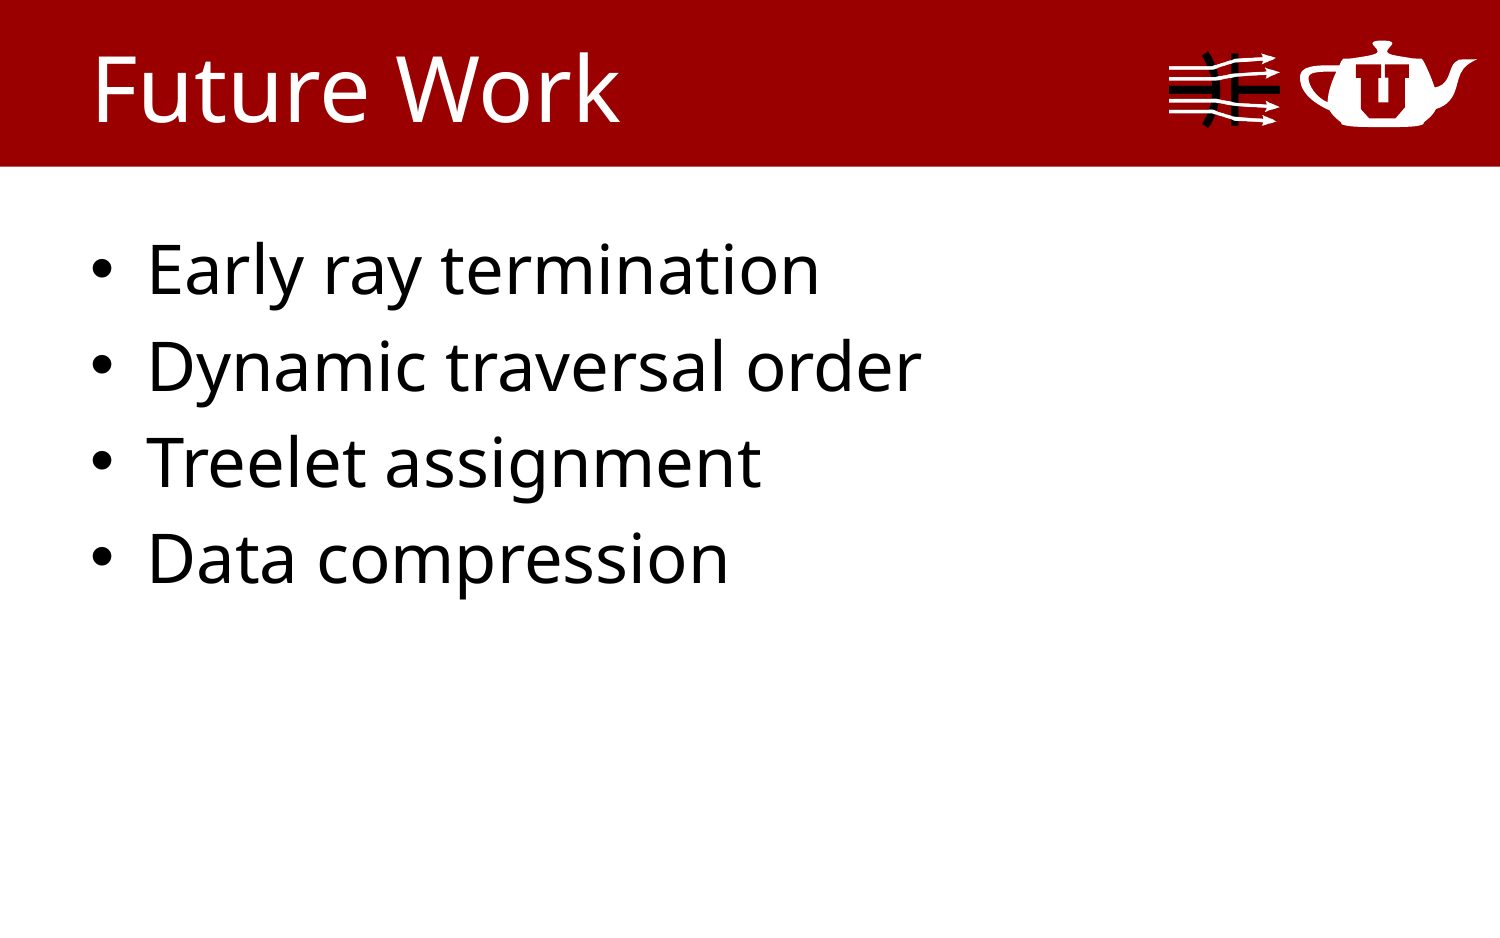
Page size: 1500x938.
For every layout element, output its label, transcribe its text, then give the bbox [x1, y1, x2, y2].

title Future Work [75, 31, 1250, 167]
list Early ray termination Dynamic traversal order Treelet assignment Data compression [75, 218, 1425, 838]
picture [1250, 51, 1280, 128]
